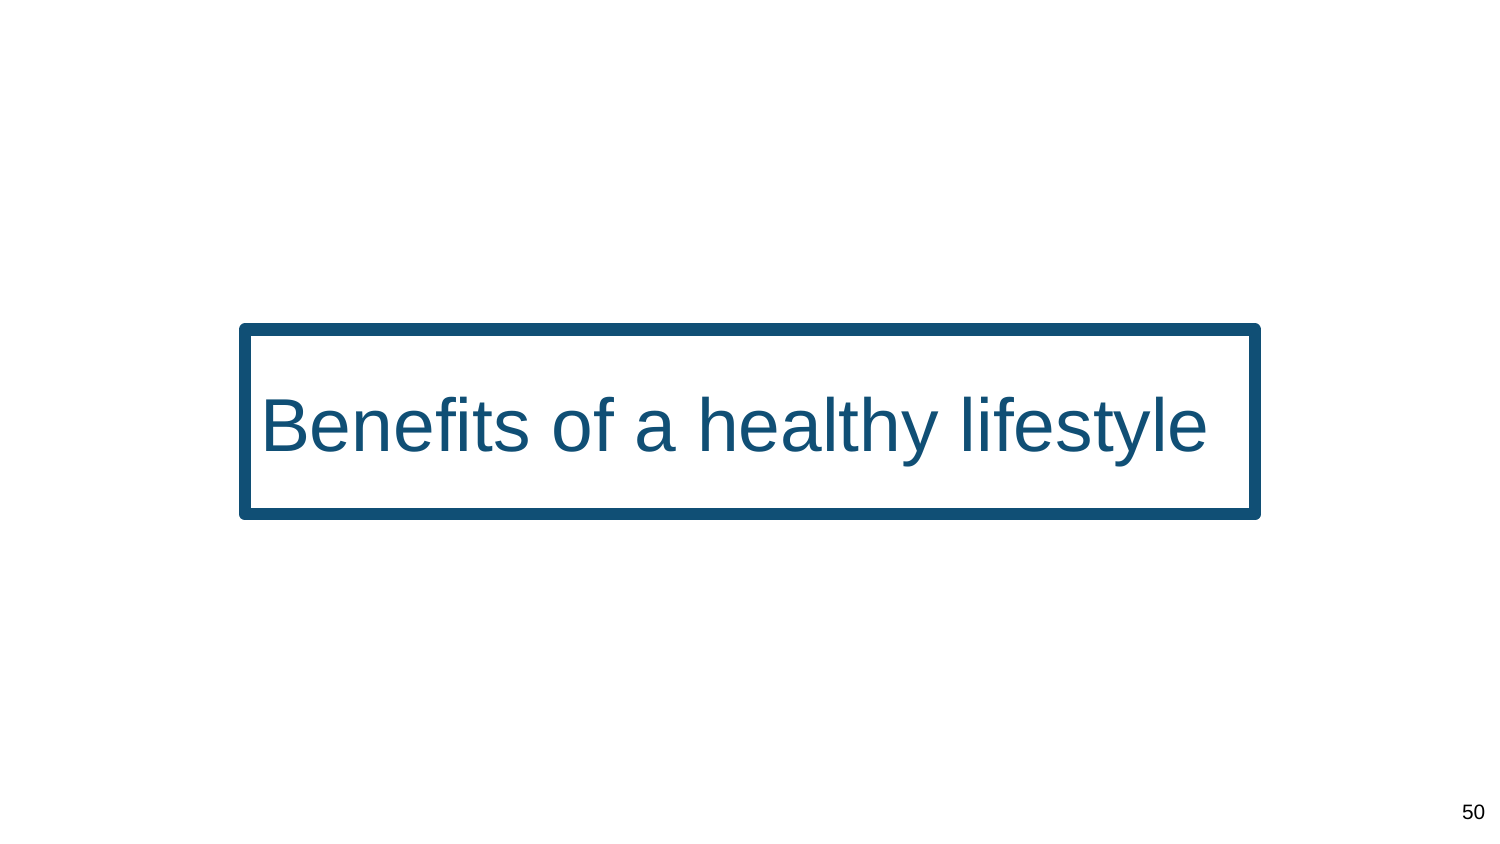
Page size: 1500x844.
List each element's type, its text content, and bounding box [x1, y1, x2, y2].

slide_number 50 [1410, 779, 1500, 844]
title Benefits of a healthy lifestyle [244, 329, 1256, 515]
